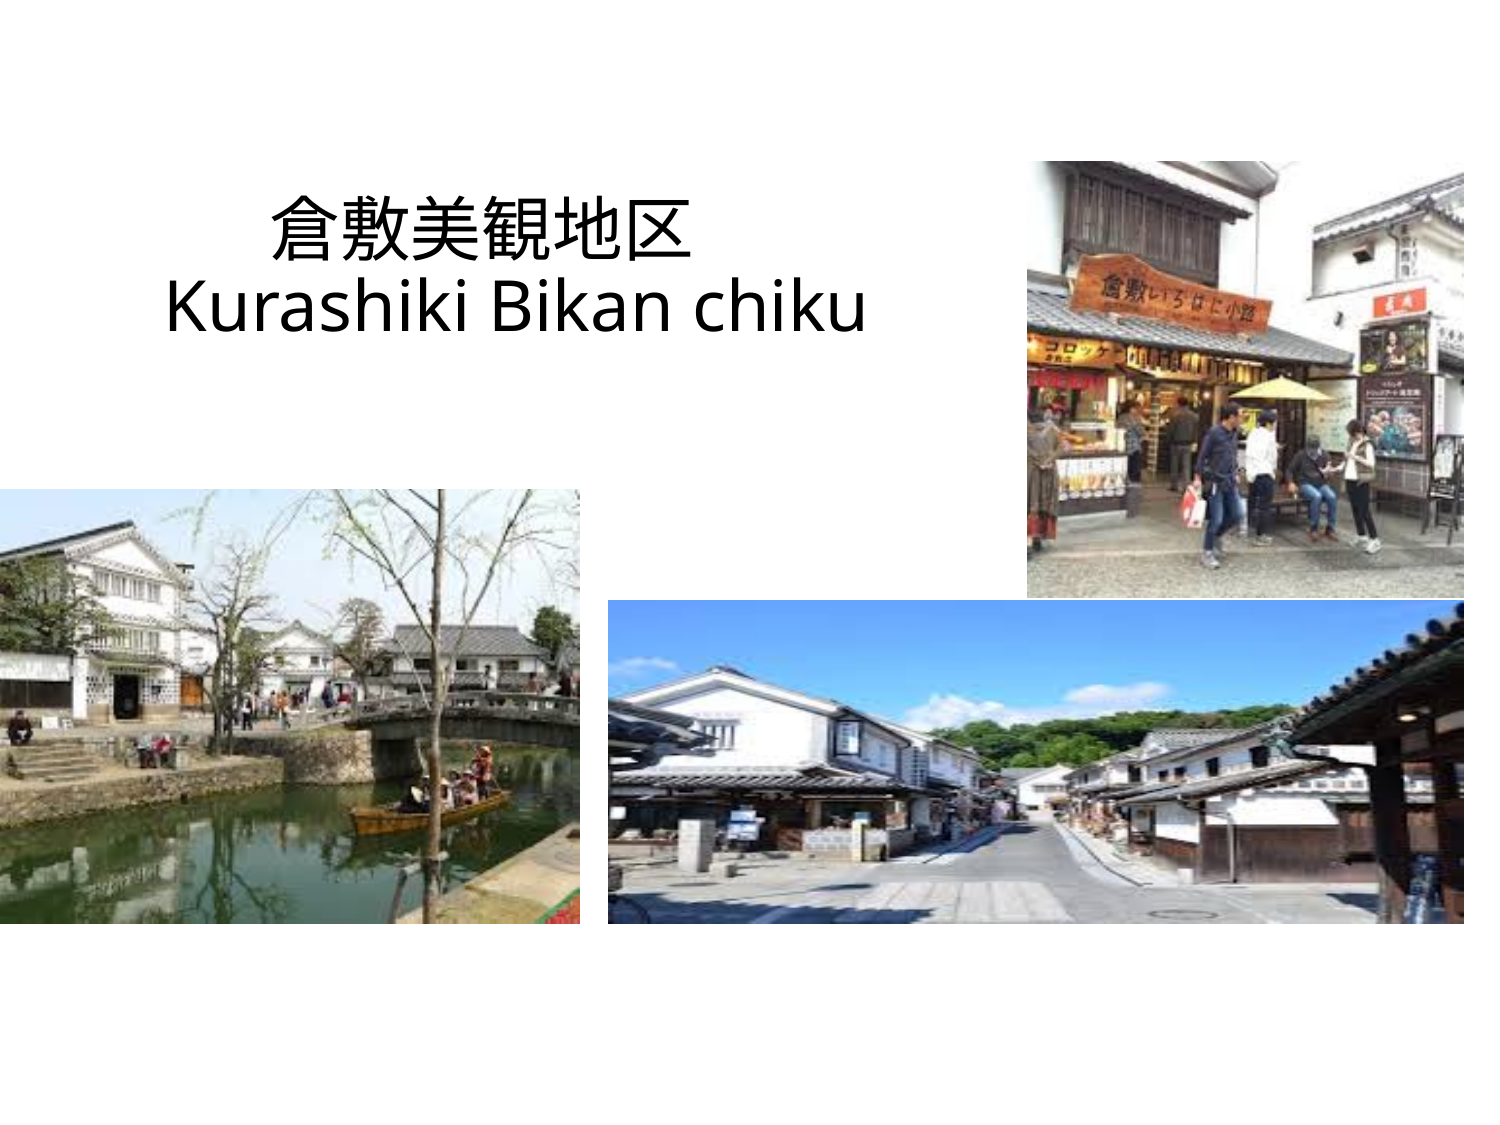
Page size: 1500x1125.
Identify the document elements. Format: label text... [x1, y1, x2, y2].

title 倉敷美観地区 Kurashiki Bikan chiku [125, 185, 909, 357]
picture [0, 489, 580, 924]
picture [608, 600, 1464, 924]
picture [1027, 161, 1464, 598]
